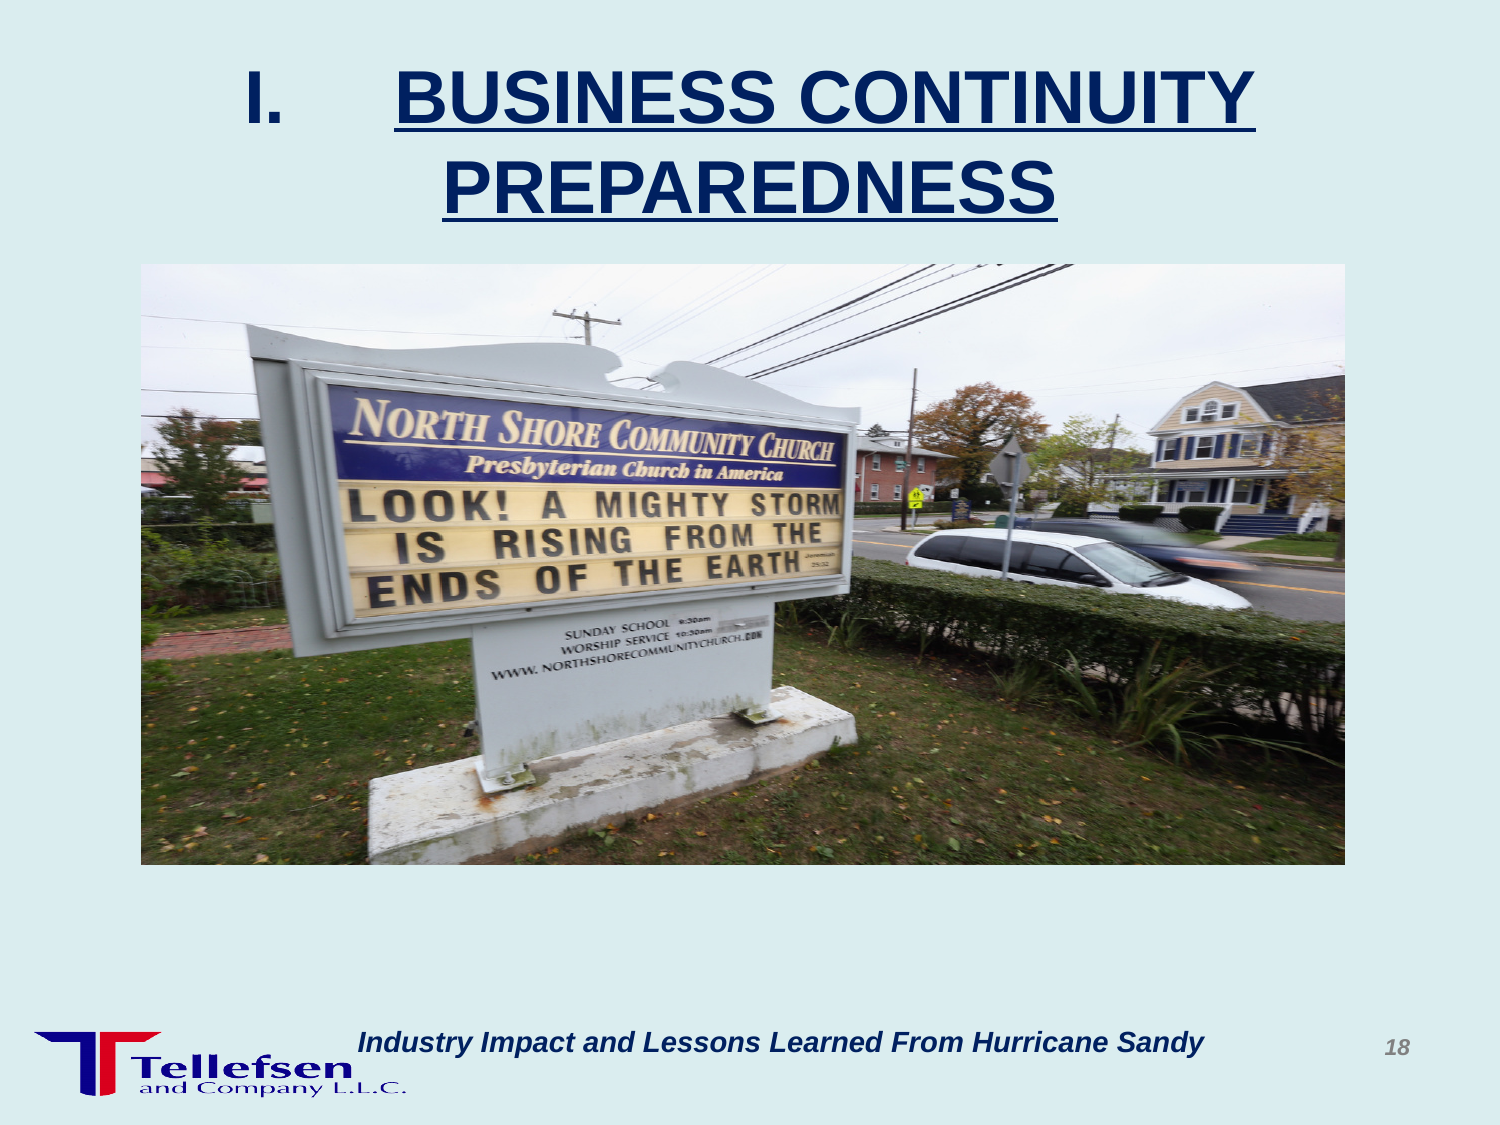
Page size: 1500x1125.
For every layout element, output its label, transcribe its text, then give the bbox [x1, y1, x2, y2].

title I. BUSINESS CONTINUITY PREPAREDNESS [75, 45, 1425, 233]
footer Industry Impact and Lessons Learned From Hurricane Sandy [275, 1015, 1288, 1104]
picture [140, 263, 1345, 865]
slide_number 18 [1074, 1024, 1426, 1103]
picture [26, 1024, 275, 1102]
